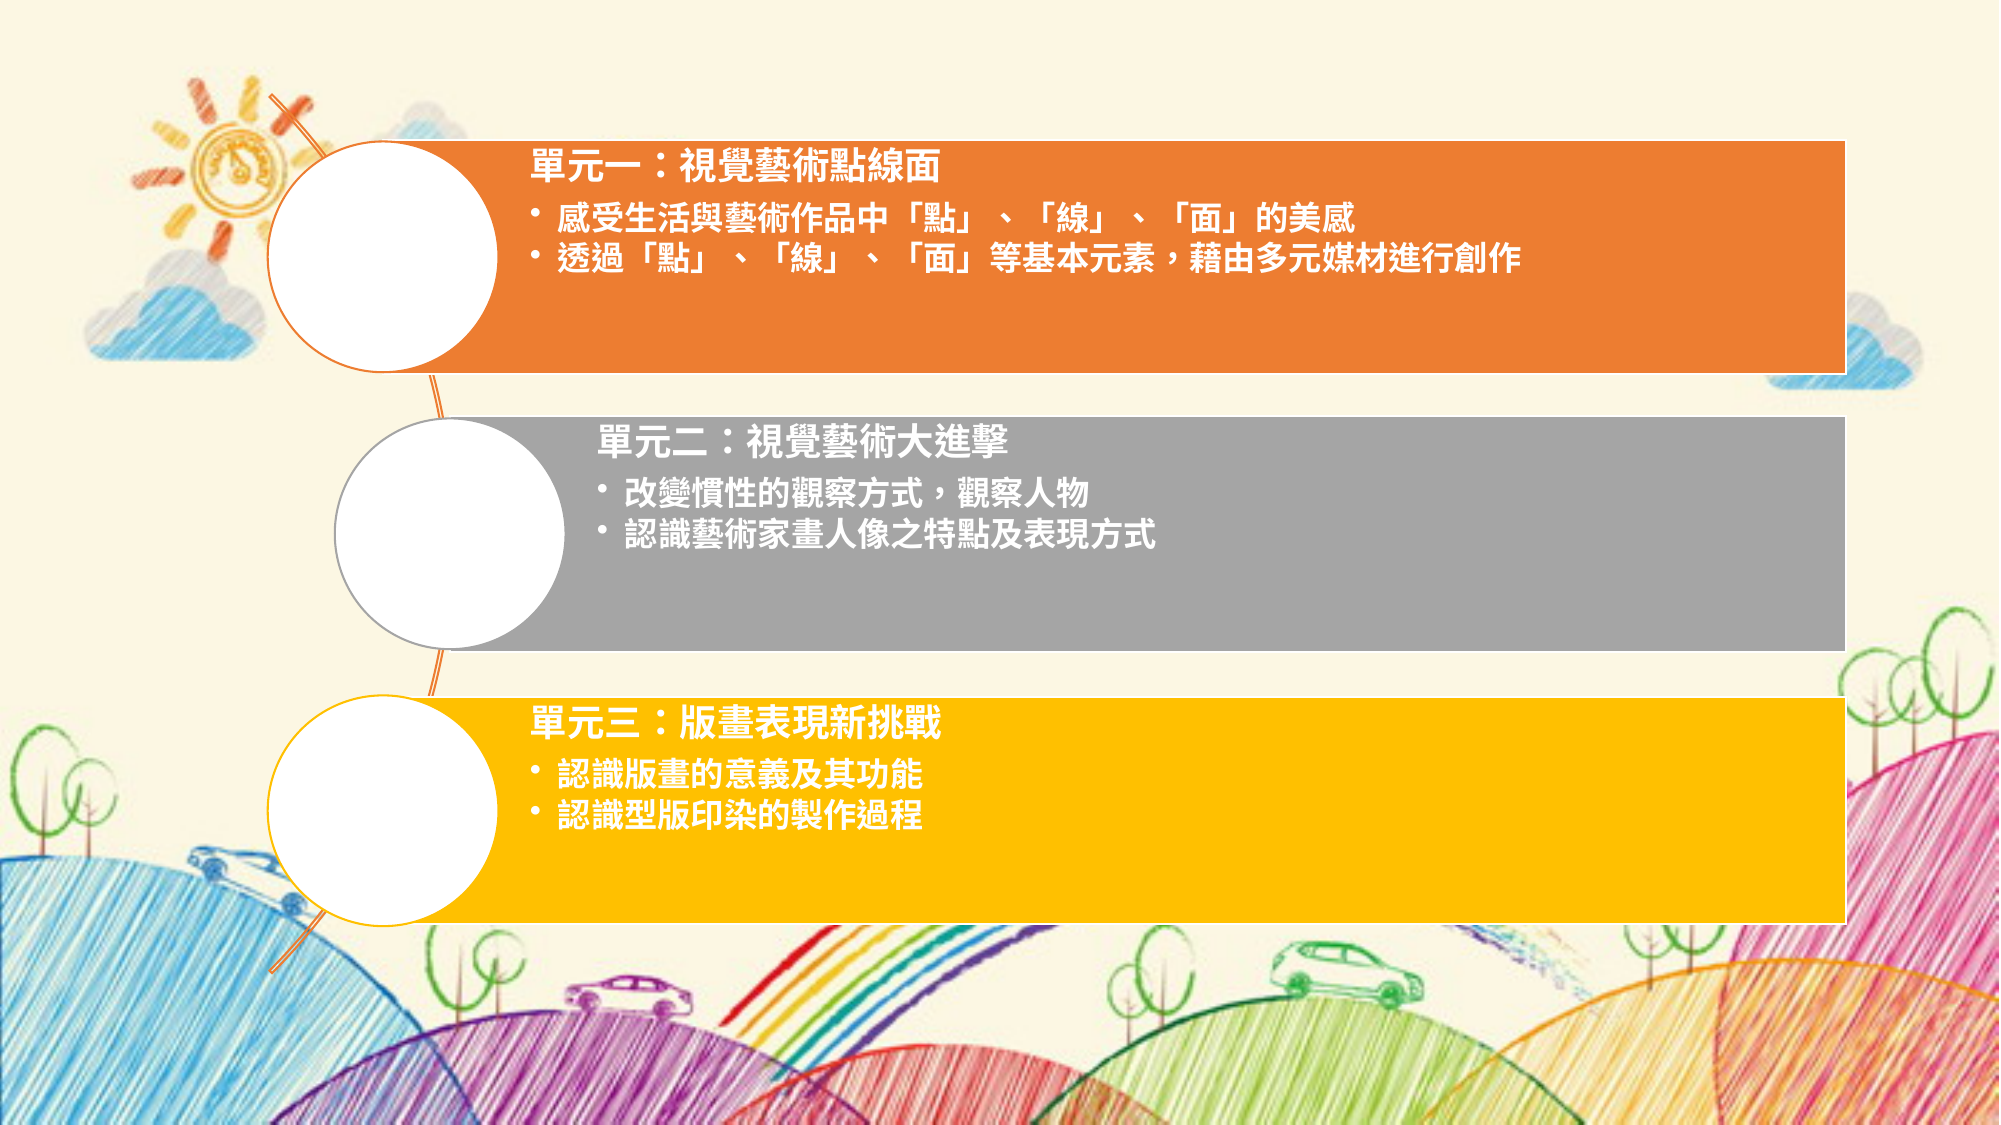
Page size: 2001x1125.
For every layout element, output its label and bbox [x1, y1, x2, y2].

text_box [254, 72, 1859, 996]
picture [0, 0, 1999, 1125]
